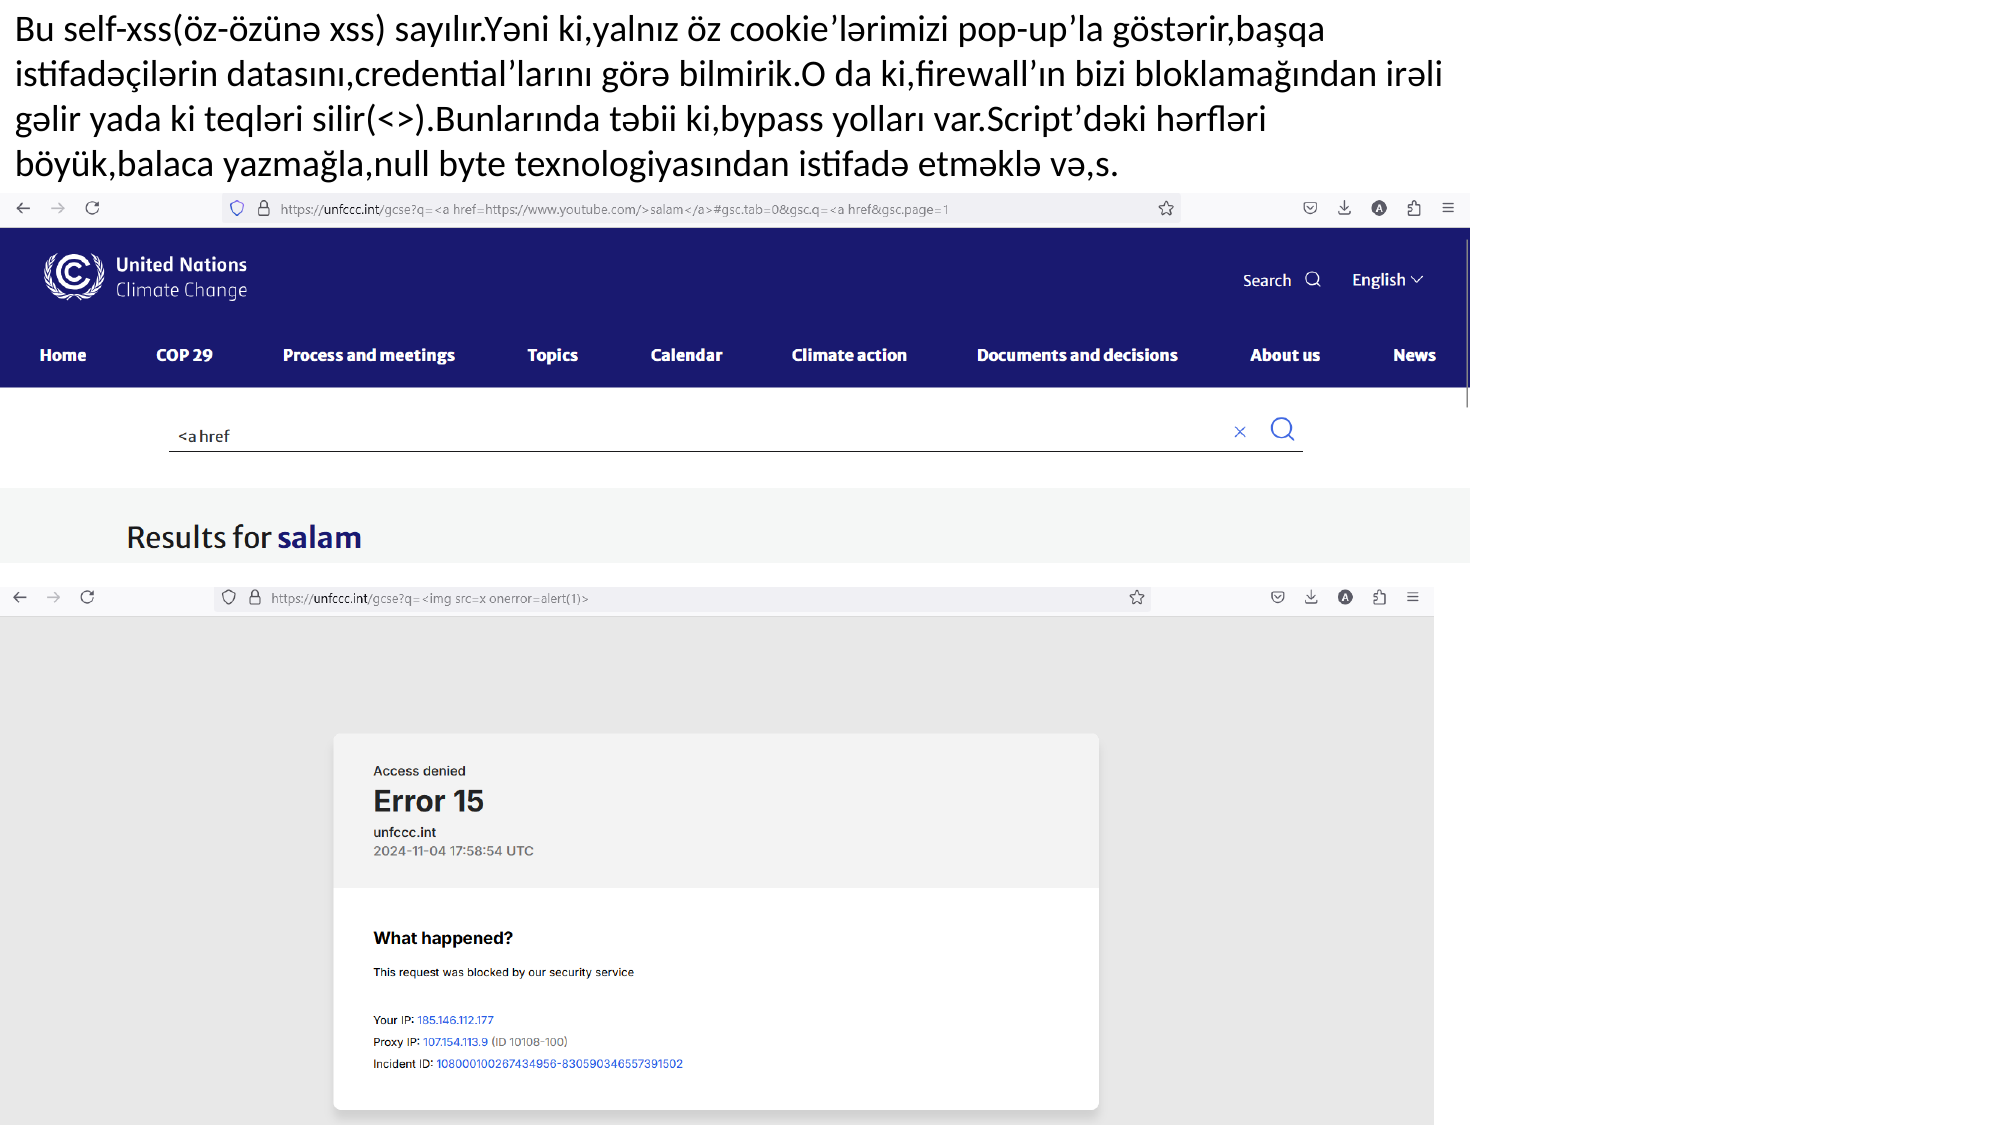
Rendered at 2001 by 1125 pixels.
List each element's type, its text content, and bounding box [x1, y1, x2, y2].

text_box Bu self-xss(öz-özünə xss) sayılır.Yəni ki,yalnız öz cookie’lərimizi pop-up’la göstərir,başqa istifadəçilərin datasını,credential’larını görə bilmirik.O da ki,firewall’ın bizi bloklamağından irəli gəlir yada ki teqləri silir(<>).Bunlarında təbii ki,bypass yolları var.Script’dəki hərfləri böyük,balaca yazmağla,null byte texnologiyasından istifadə etməklə və,s. [0, 0, 1470, 193]
picture [0, 587, 1435, 1125]
picture [0, 193, 1470, 563]
